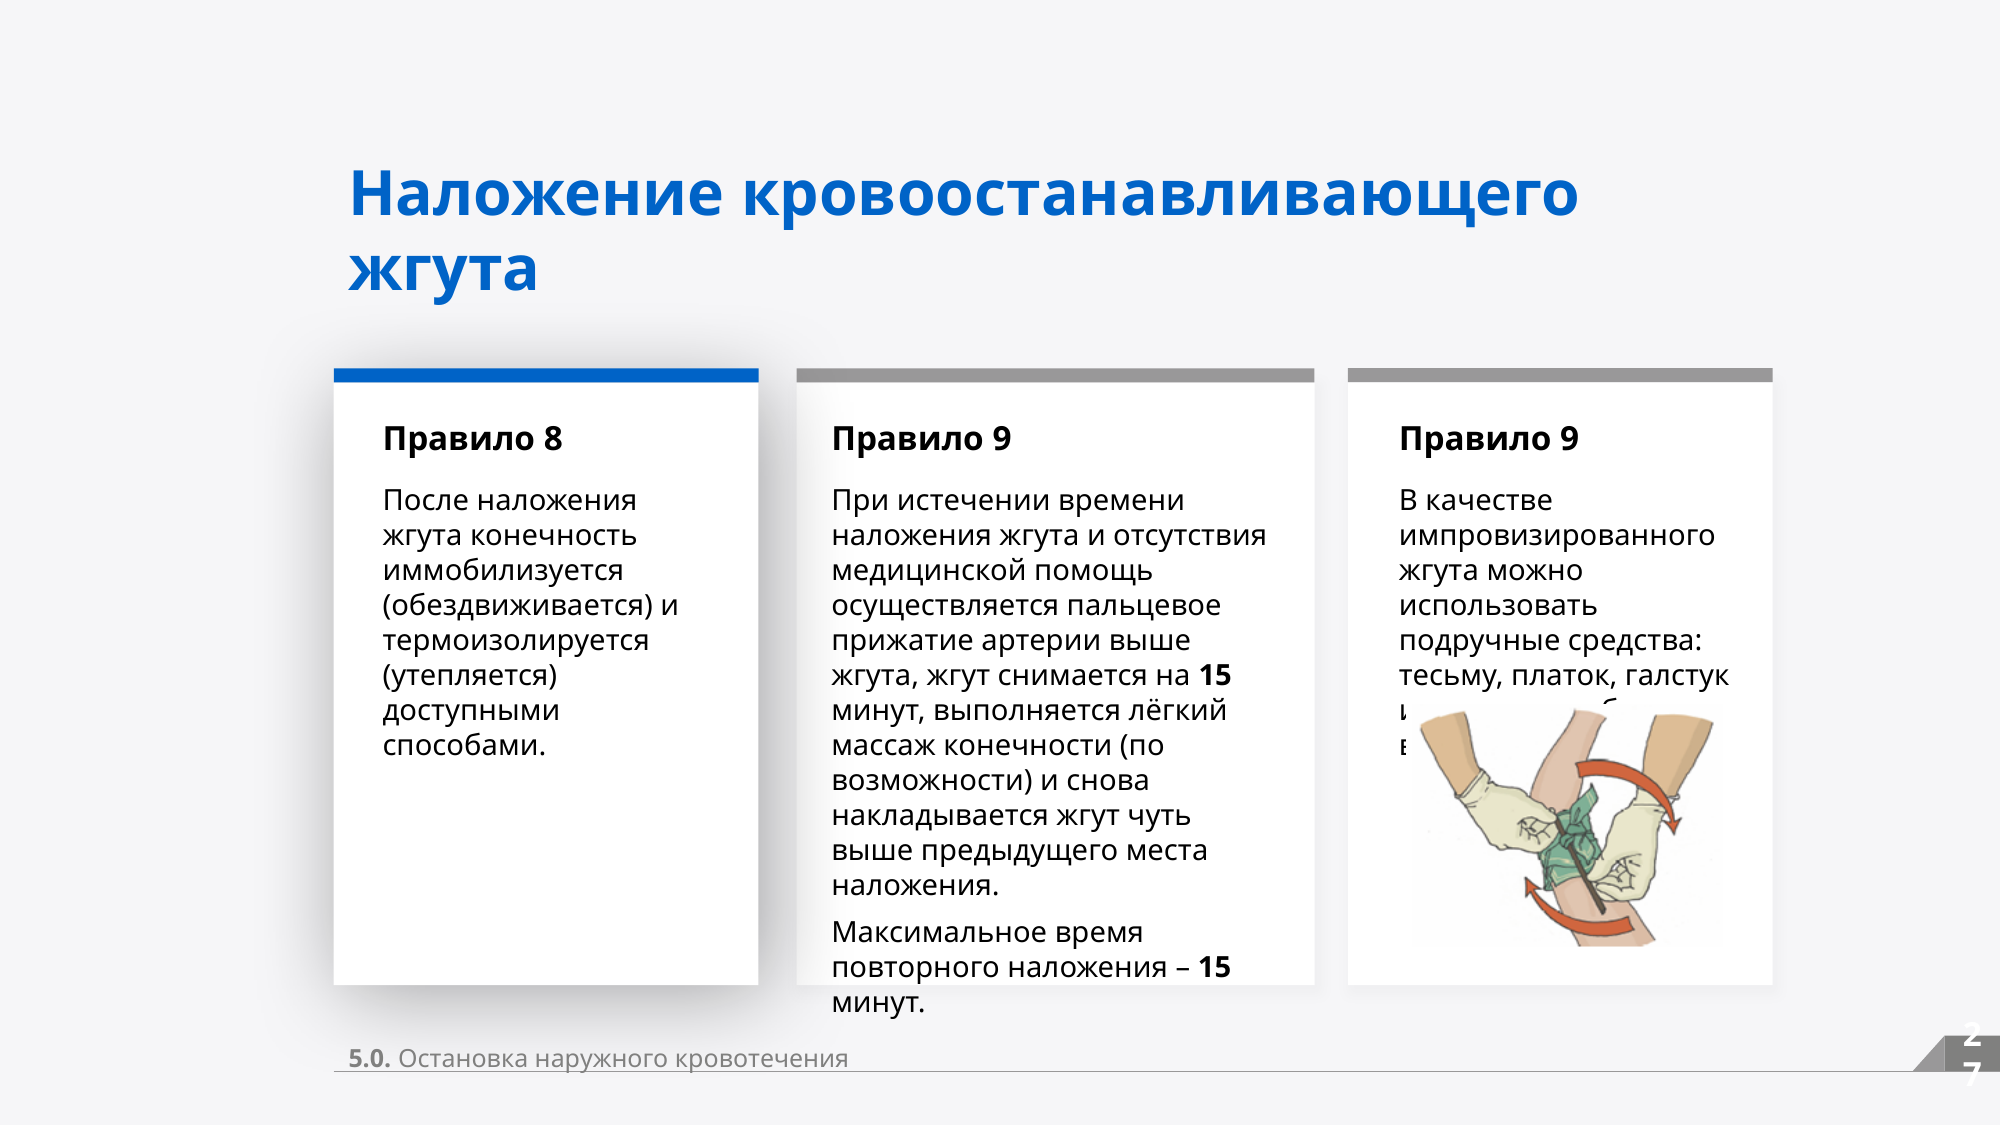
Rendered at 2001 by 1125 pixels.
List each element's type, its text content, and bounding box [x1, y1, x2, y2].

text_box [1347, 383, 1774, 986]
text_box 5.0. Остановка наружного кровотечения [333, 1035, 985, 1070]
text_box [333, 367, 760, 383]
text_box Правило 9 В качестве импровизированного жгута можно использовать подручные средства: тесьму, платок, галстук и другие подобные вещи. [1384, 409, 1751, 769]
text_box [333, 383, 759, 986]
text_box [808, 382, 1316, 986]
text_box 27 [1946, 1034, 2000, 1070]
text_box [1912, 1032, 1946, 1070]
picture [1406, 704, 1729, 957]
text_box Правило 9 При истечении времени наложения жгута и отсутствия медицинской помощь осуществляется пальцевое прижатие артерии выше жгута, жгут снимается на 15 минут, выполняется лёгкий массаж конечности (по возможности) и снова накладывается жгут чуть выше предыдущего места наложения. Максимальное время повторного наложения – 15 минут. [816, 409, 1294, 1026]
text_box [1347, 367, 1774, 383]
text_box 5.0. Остановка наружного кровотечения [333, 1071, 985, 1081]
text_box Наложение кровоостанавливающего жгута [333, 145, 1660, 311]
text_box Правило 8 После наложения жгута конечность иммобилизуется (обездвиживается) и термоизолируется (утепляется) доступными способами. [367, 409, 735, 769]
text_box [796, 367, 1315, 383]
